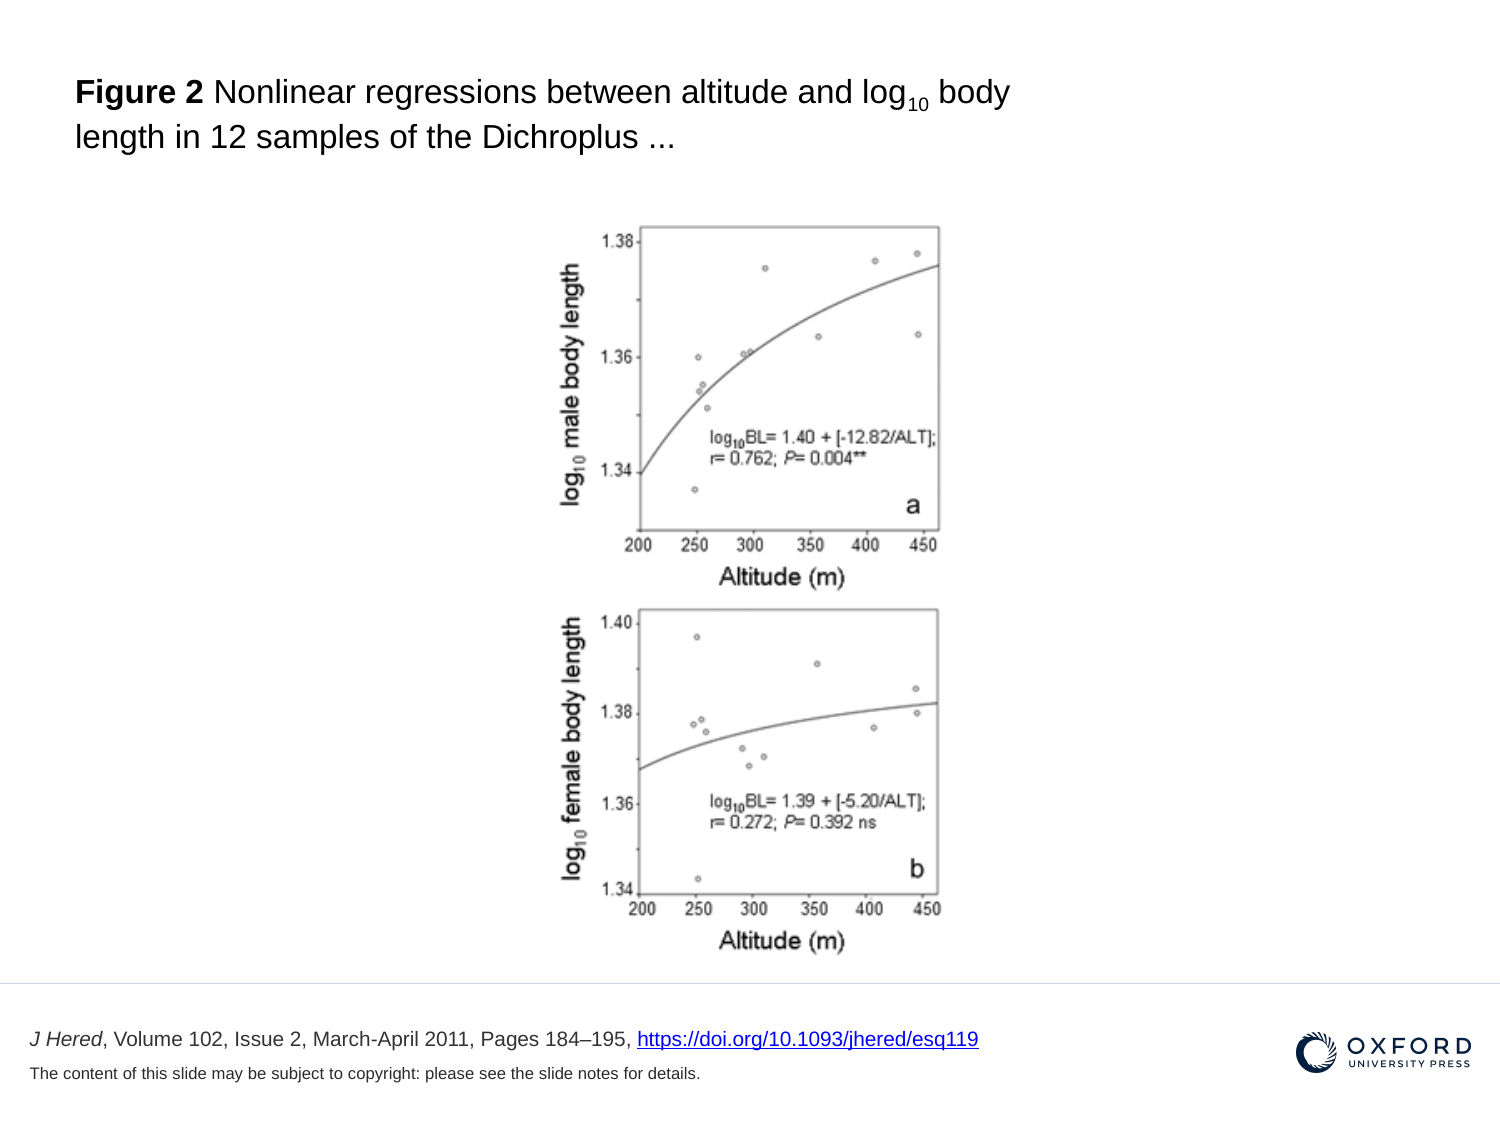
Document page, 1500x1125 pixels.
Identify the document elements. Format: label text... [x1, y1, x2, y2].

picture [558, 224, 943, 957]
picture [1296, 1032, 1471, 1073]
title Figure 2 Nonlinear regressions between altitude and log10 body length in 12 samples of the Dichroplus ... [75, 69, 1078, 171]
footer J Hered, Volume 102, Issue 2, March-April 2011, Pages 184–195, https://doi.org/10.1093/jhered/esq119 The content of this slide may be subject to copyright: please see the slide notes for details. [0, 983, 1260, 1125]
